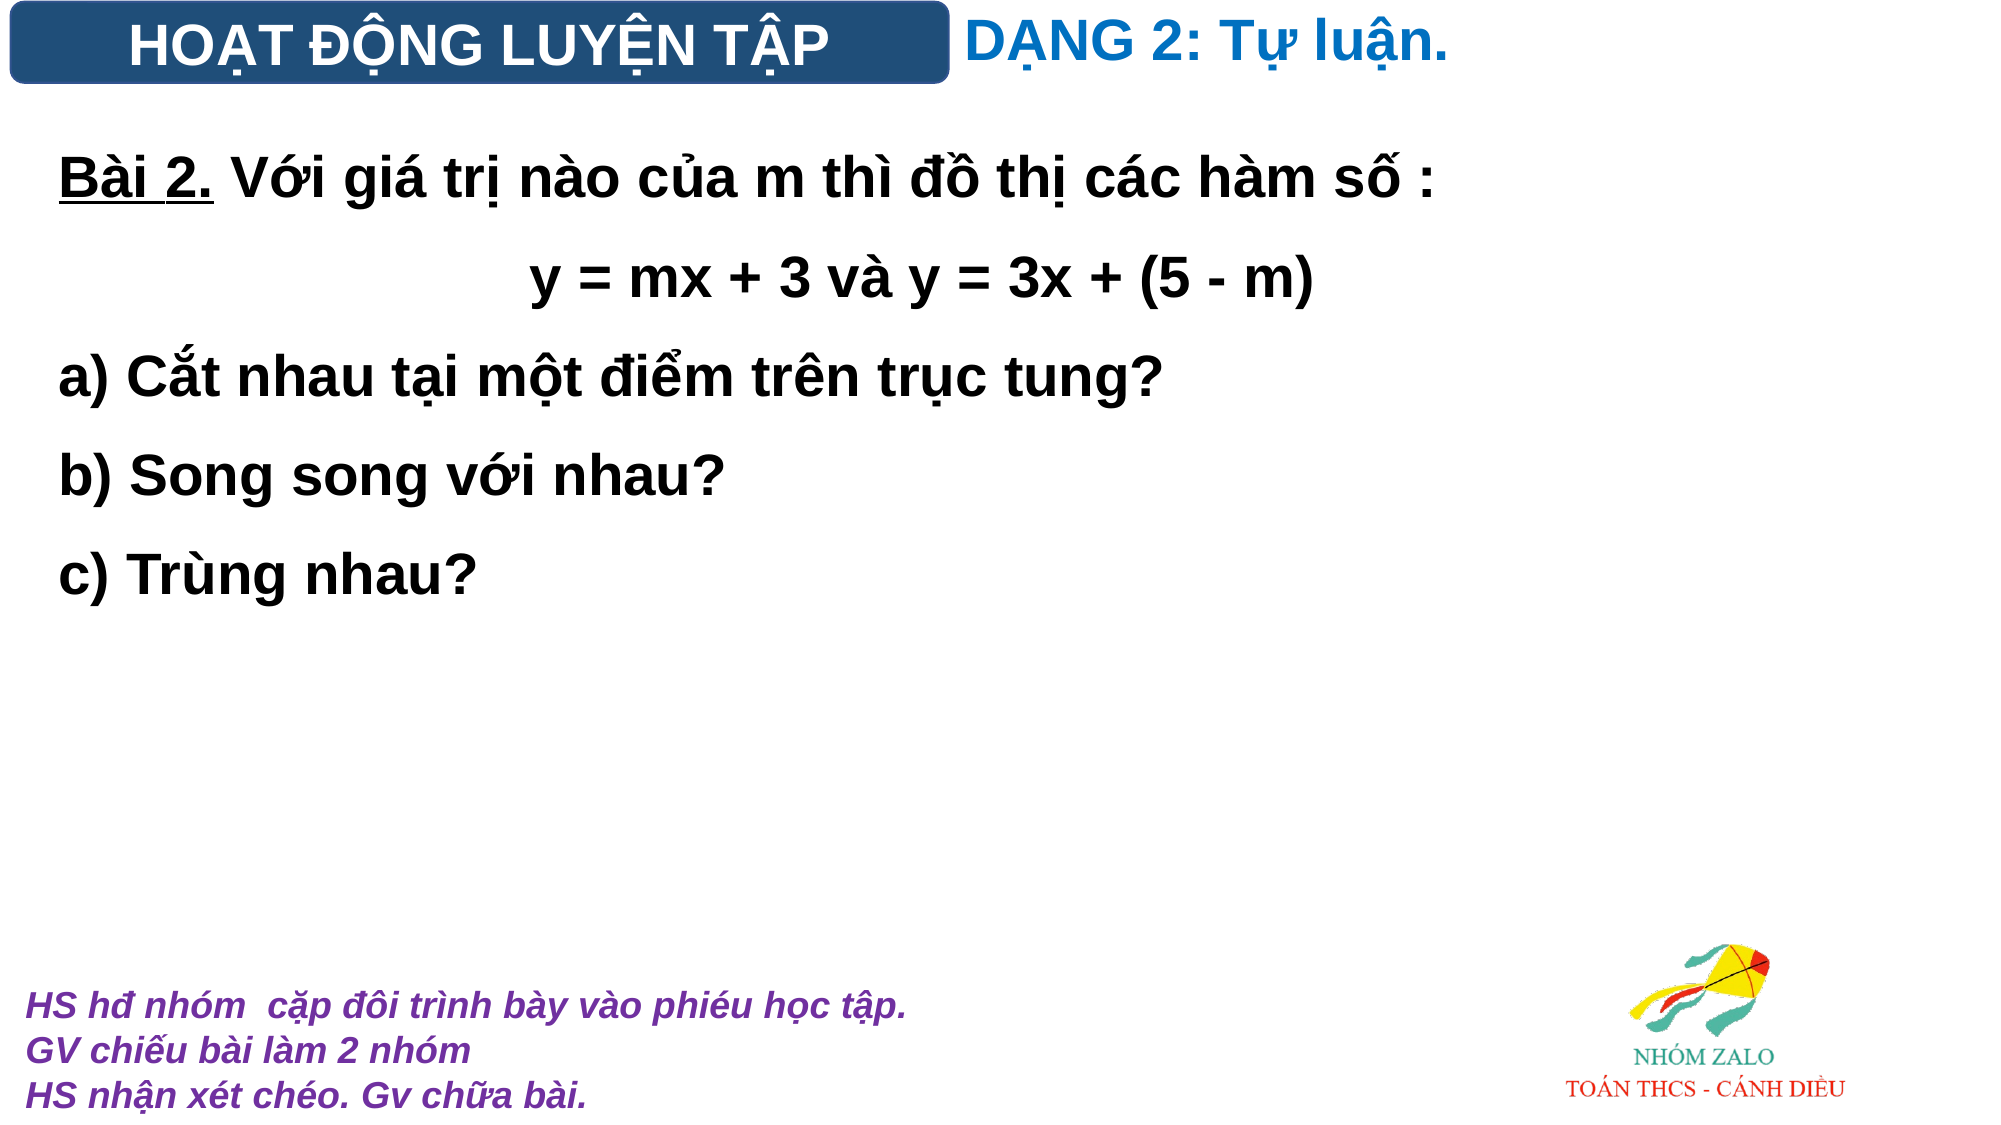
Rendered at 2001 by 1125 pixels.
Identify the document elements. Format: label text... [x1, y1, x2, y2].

text_box Bài 2. Với giá trị nào của m thì đồ thị các hàm số : y = mx + 3 và y = 3x + (5 - m) a) Cắt nhau tại một điểm trên trục tung? b) Song song với nhau? c) Trùng nhau? [43, 132, 1856, 614]
text_box DẠNG 2: Tự luận. [949, 0, 2000, 80]
text_box HOẠT ĐỘNG LUYỆN TẬP [9, 0, 949, 84]
picture [1543, 892, 1887, 1125]
text_box HS hđ nhóm cặp đôi trình bày vào phiéu học tập. GV chiếu bài làm 2 nhóm HS nhận xét chéo. Gv chữa bài. [10, 973, 1386, 1124]
